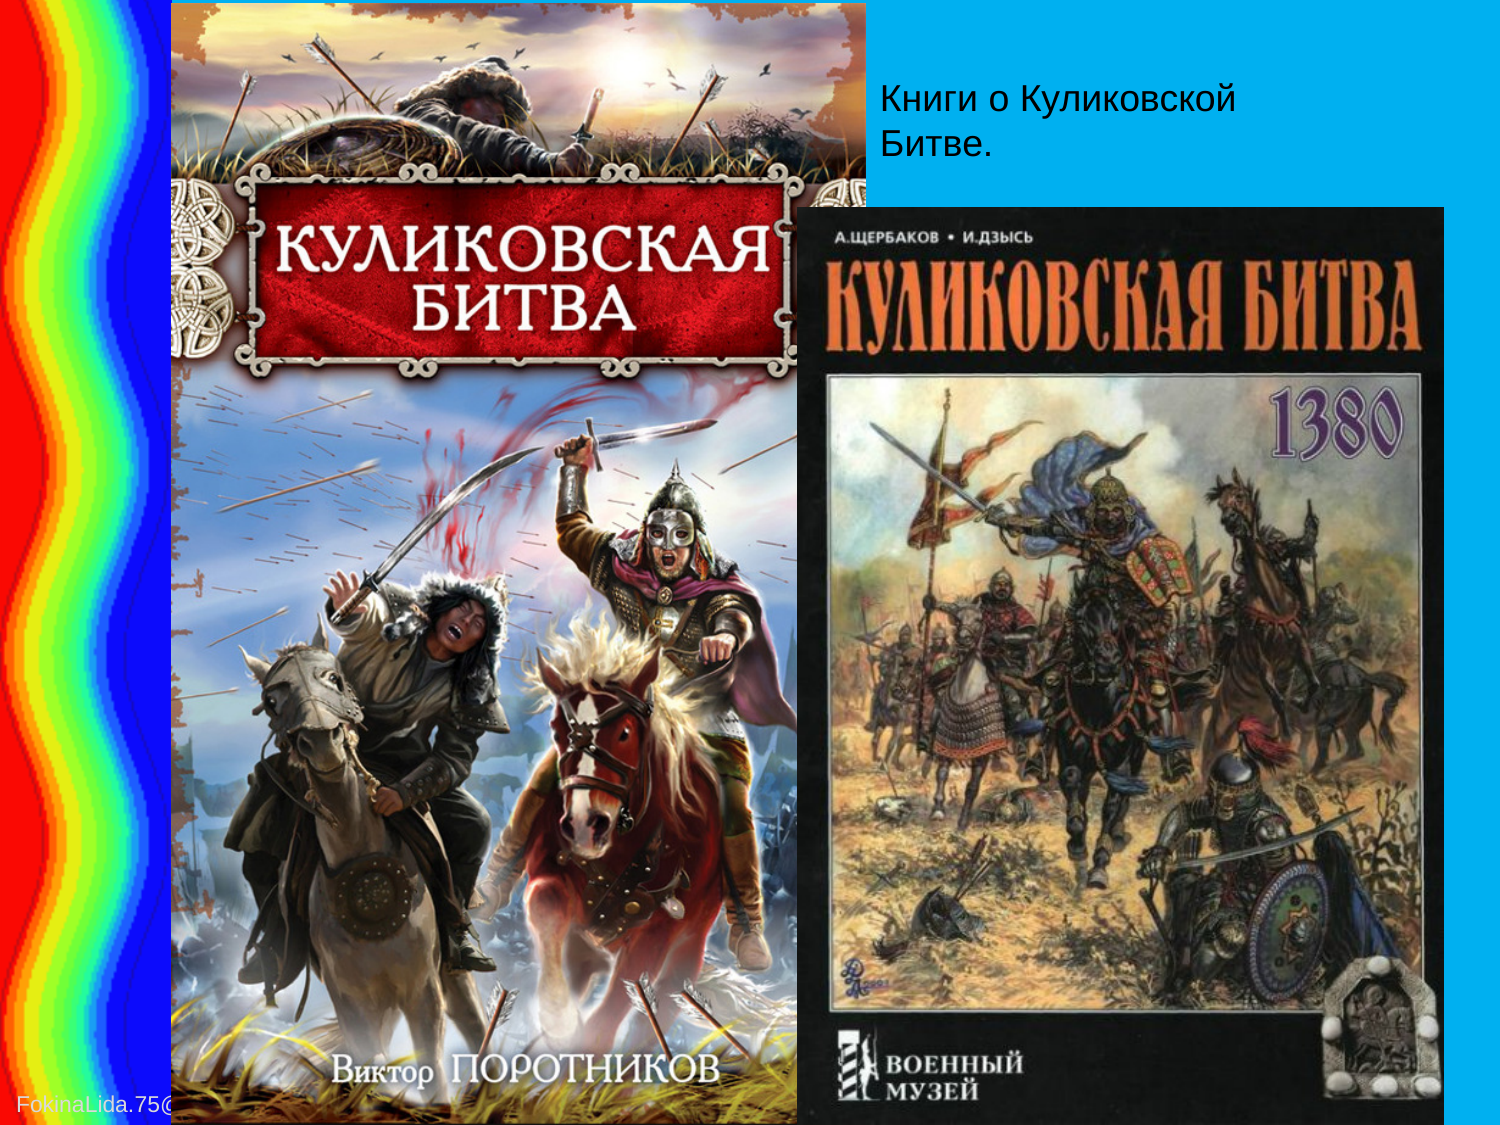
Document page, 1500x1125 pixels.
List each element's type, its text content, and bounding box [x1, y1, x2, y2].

picture [0, 0, 1443, 1125]
text_box Книги о Куликовской Битве. [871, 66, 1500, 172]
